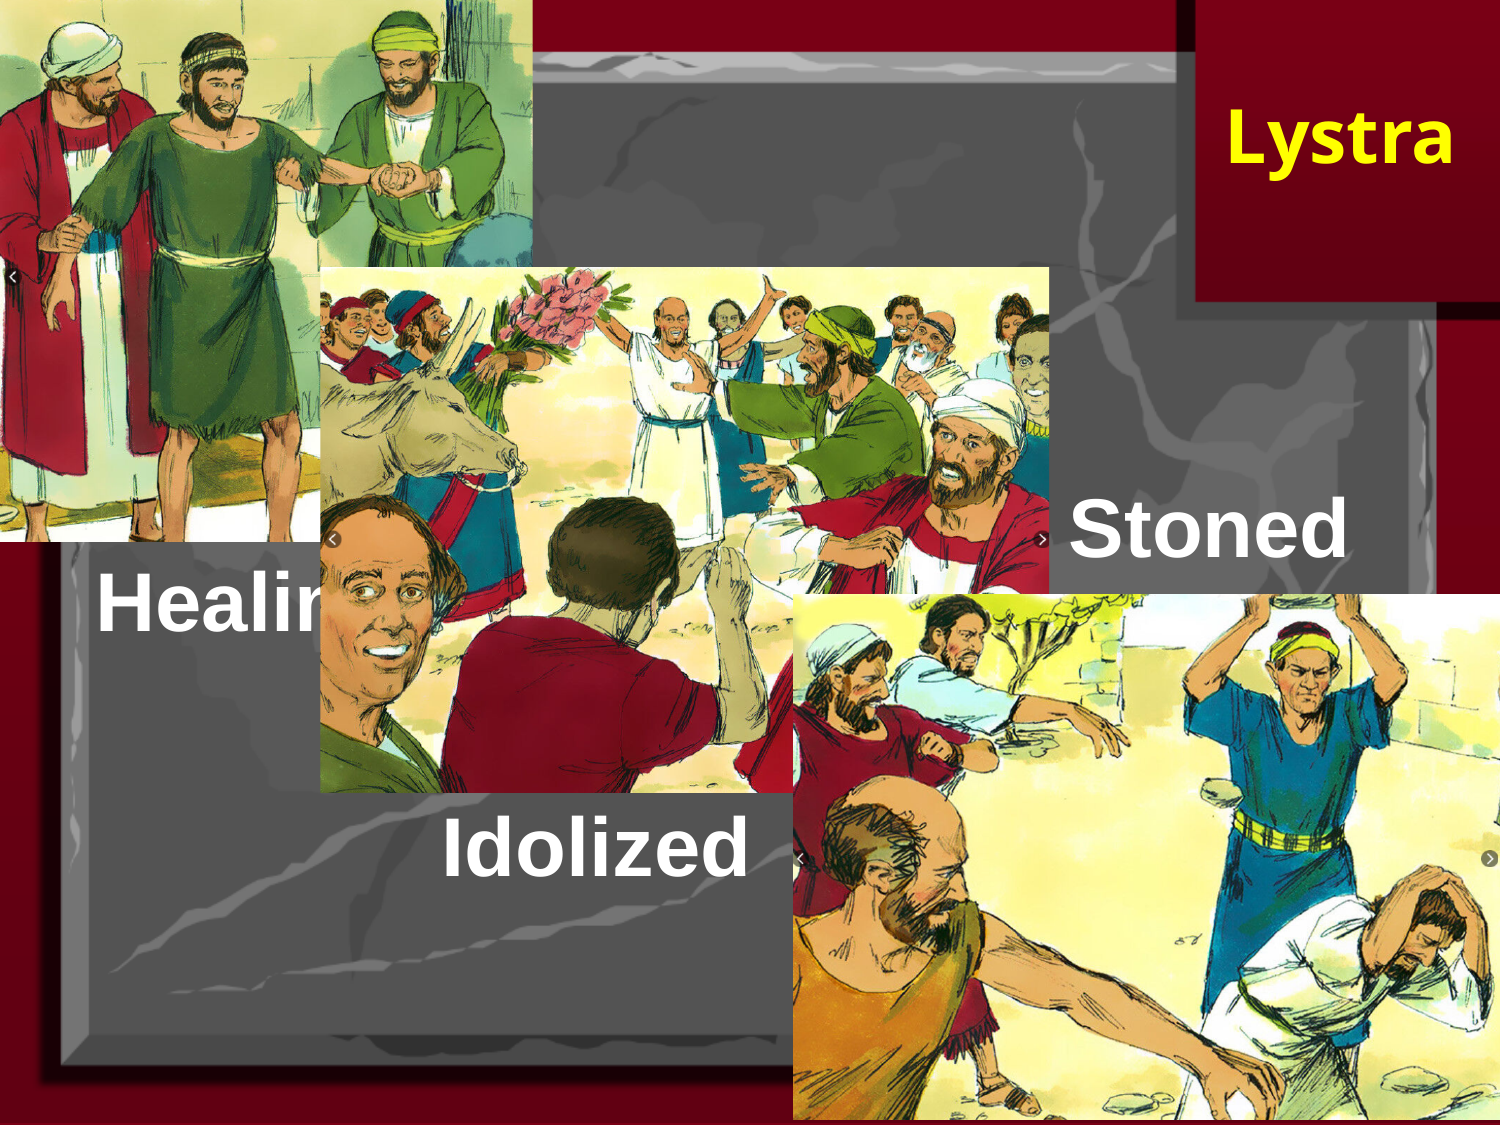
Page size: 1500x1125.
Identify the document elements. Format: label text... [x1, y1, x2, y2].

text_box Lystra [1209, 80, 1500, 186]
text_box Stoned [1050, 466, 1454, 594]
text_box Healing [50, 542, 320, 705]
text_box Idolized [396, 793, 793, 950]
picture [0, 0, 1500, 1123]
